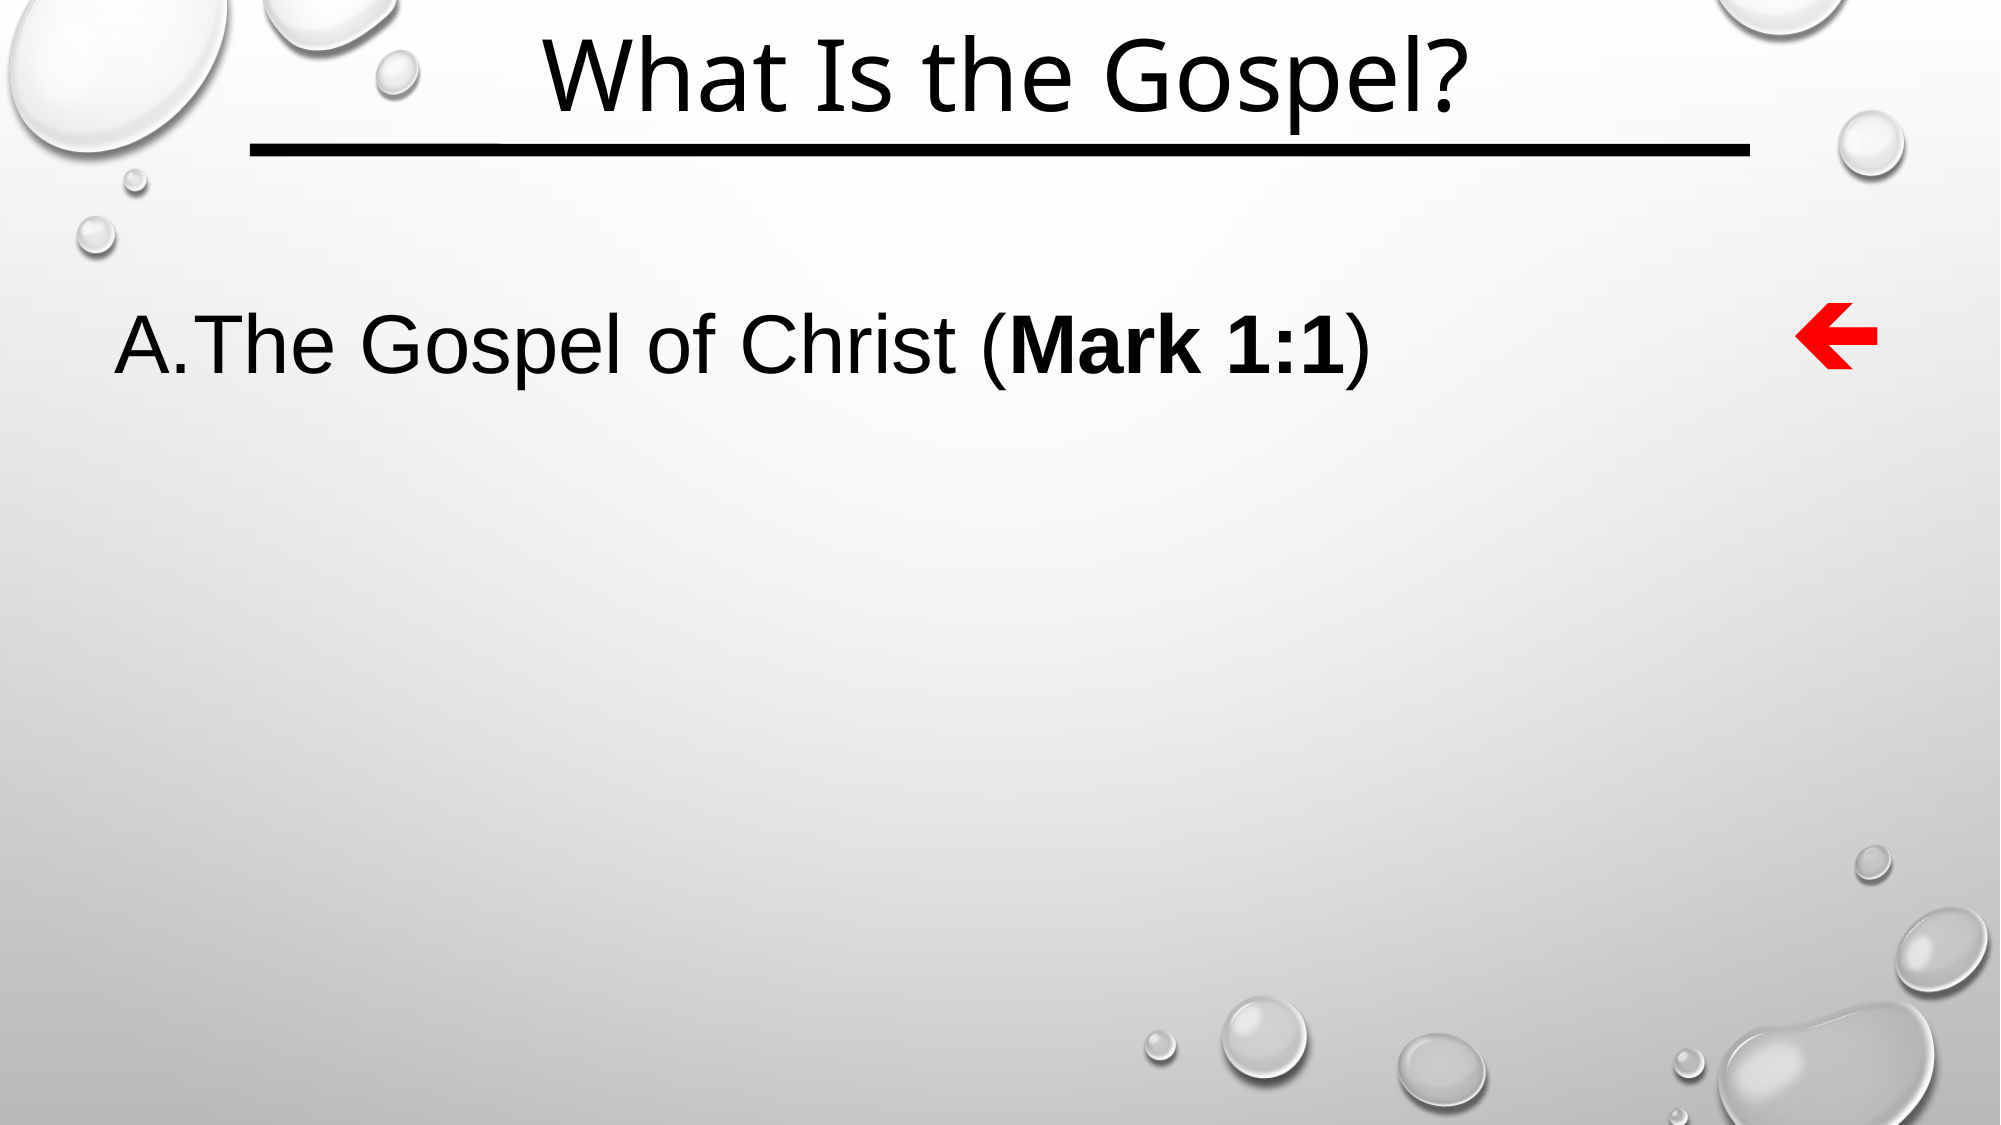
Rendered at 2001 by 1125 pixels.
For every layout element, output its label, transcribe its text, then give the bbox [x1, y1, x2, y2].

picture [0, 0, 2000, 1125]
text_box [1787, 262, 1900, 388]
text_box The Gospel of Christ (Mark 1:1) [99, 262, 1913, 398]
text_box What Is the Gospel? [526, 4, 1486, 139]
